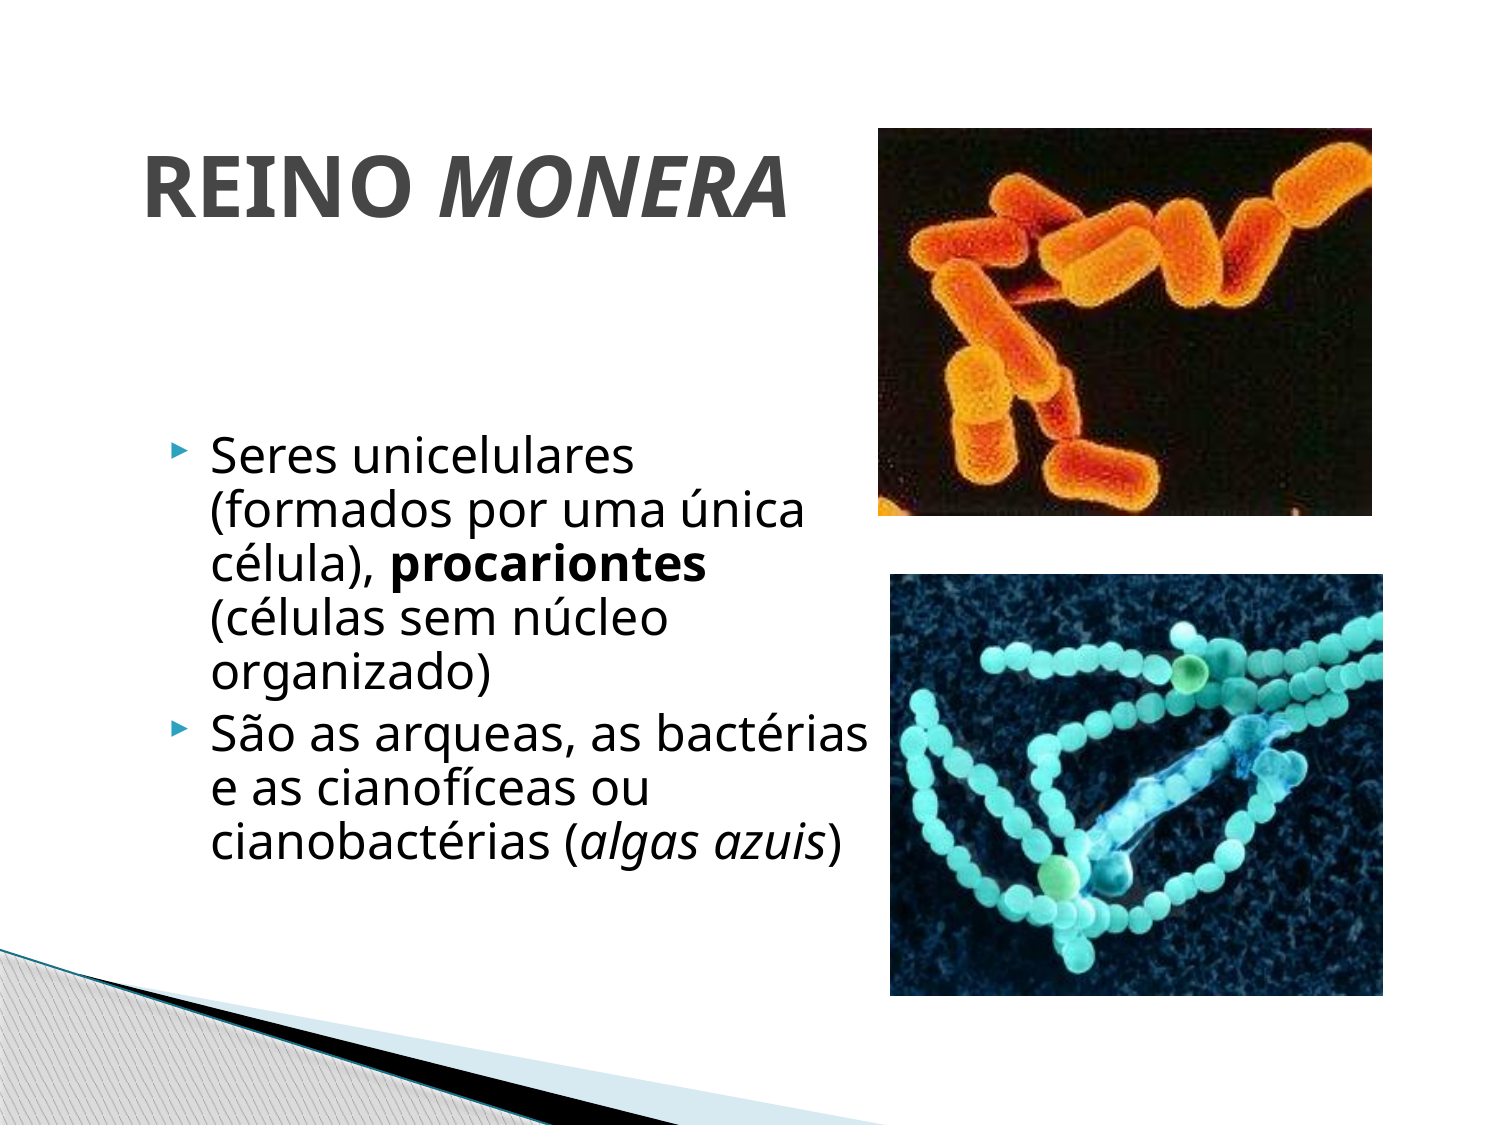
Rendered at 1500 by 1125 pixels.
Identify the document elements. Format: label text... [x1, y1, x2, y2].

picture [890, 573, 1383, 997]
picture [878, 128, 1372, 516]
list Seres unicelulares (formados por uma única célula), procariontes (células sem núcleo organizado) São as arqueas, as bactérias e as cianofíceas ou cianobactérias (algas azuis) [135, 422, 892, 1035]
title REINO MONERA [125, 125, 1425, 313]
